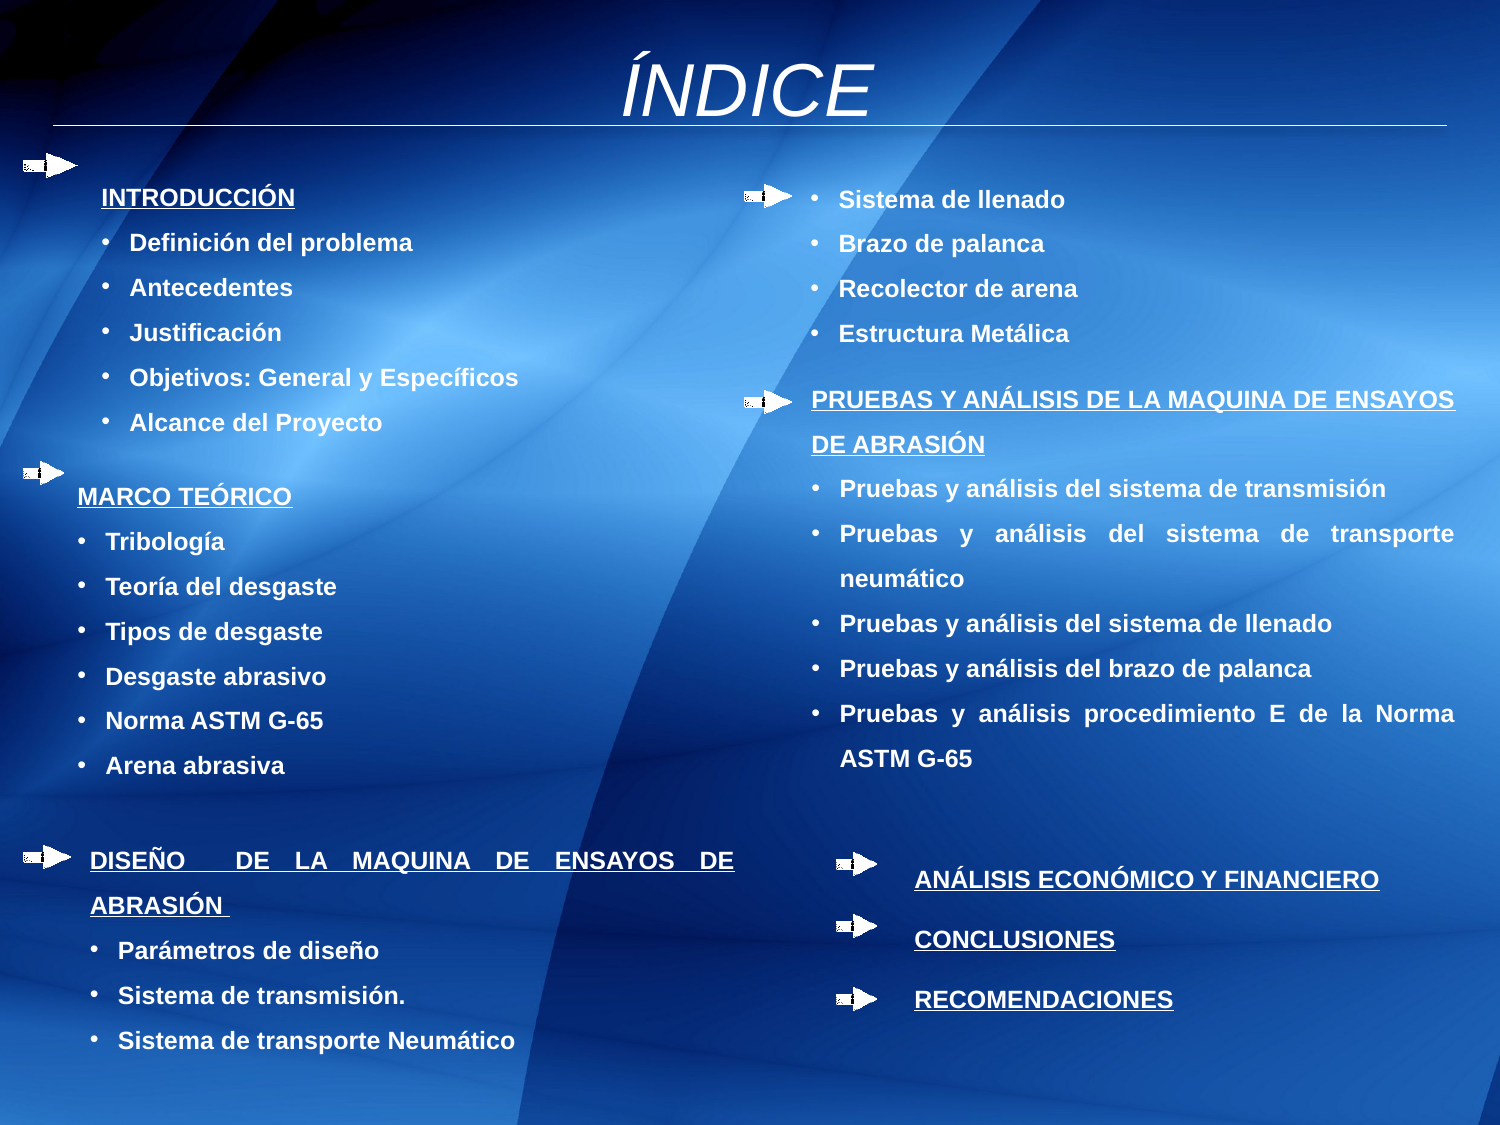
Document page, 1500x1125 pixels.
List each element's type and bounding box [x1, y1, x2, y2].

text_box [737, 160, 1471, 358]
text_box [17, 148, 609, 446]
text_box [830, 825, 1424, 1024]
text_box [17, 822, 751, 1065]
picture [0, 0, 1500, 1125]
text_box [17, 455, 661, 790]
text_box [737, 365, 1471, 786]
